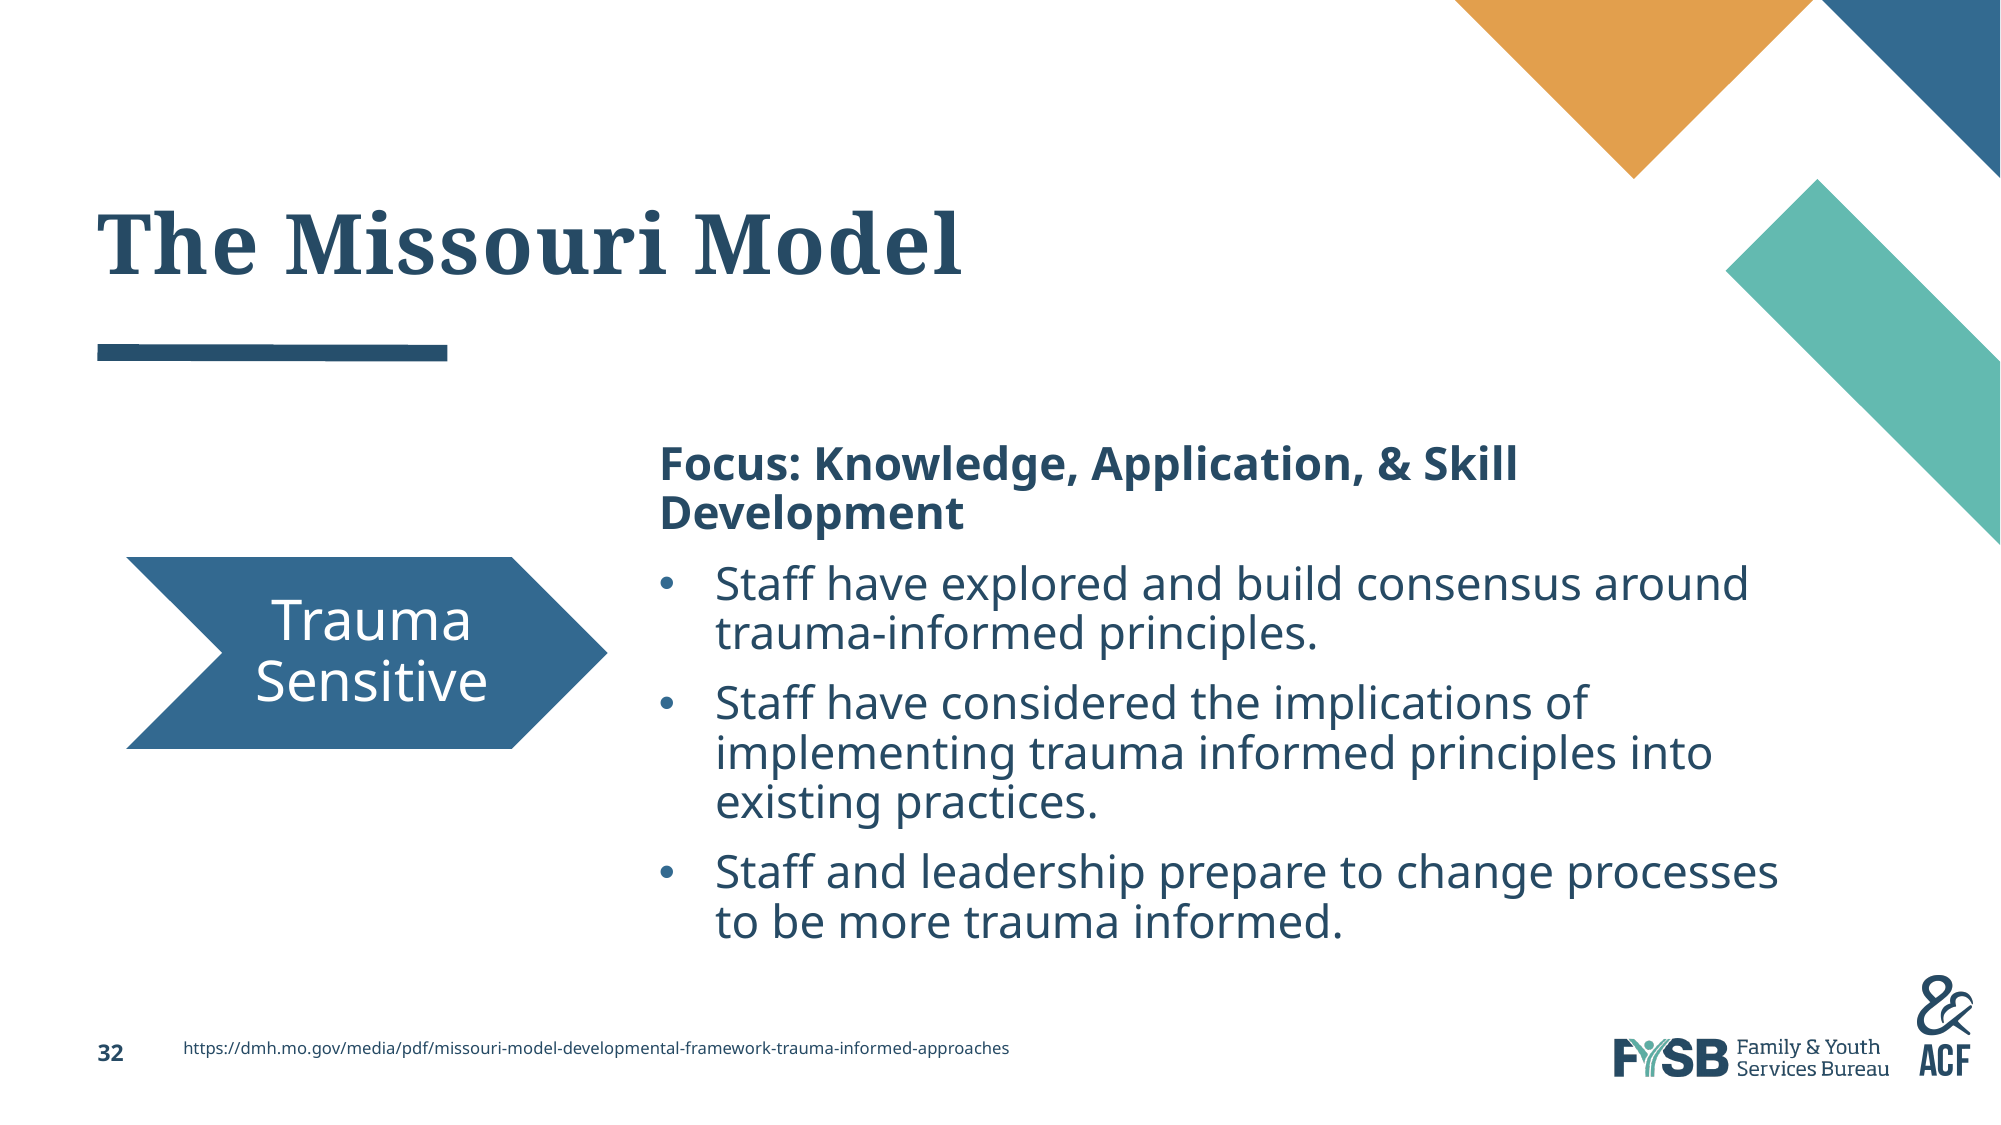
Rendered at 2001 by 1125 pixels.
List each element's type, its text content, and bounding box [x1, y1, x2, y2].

slide_number 32 [97, 1038, 183, 1080]
picture [1612, 1038, 1891, 1077]
title The Missouri Model: Trauma Sensitive [97, 32, 1619, 291]
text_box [123, 555, 610, 751]
text_box https://dmh.mo.gov/media/pdf/missouri-model-developmental-framework-trauma-informed-approaches [183, 1032, 1536, 1093]
picture [1917, 975, 1973, 1076]
text_box Focus: Knowledge, Application, & Skill Development Staff have explored and build consensus around trauma-informed principles. Staff have considered the implications of implementing trauma informed principles into existing practices. Staff and leadership prepare to change processes to be more trauma informed. [644, 433, 1816, 957]
